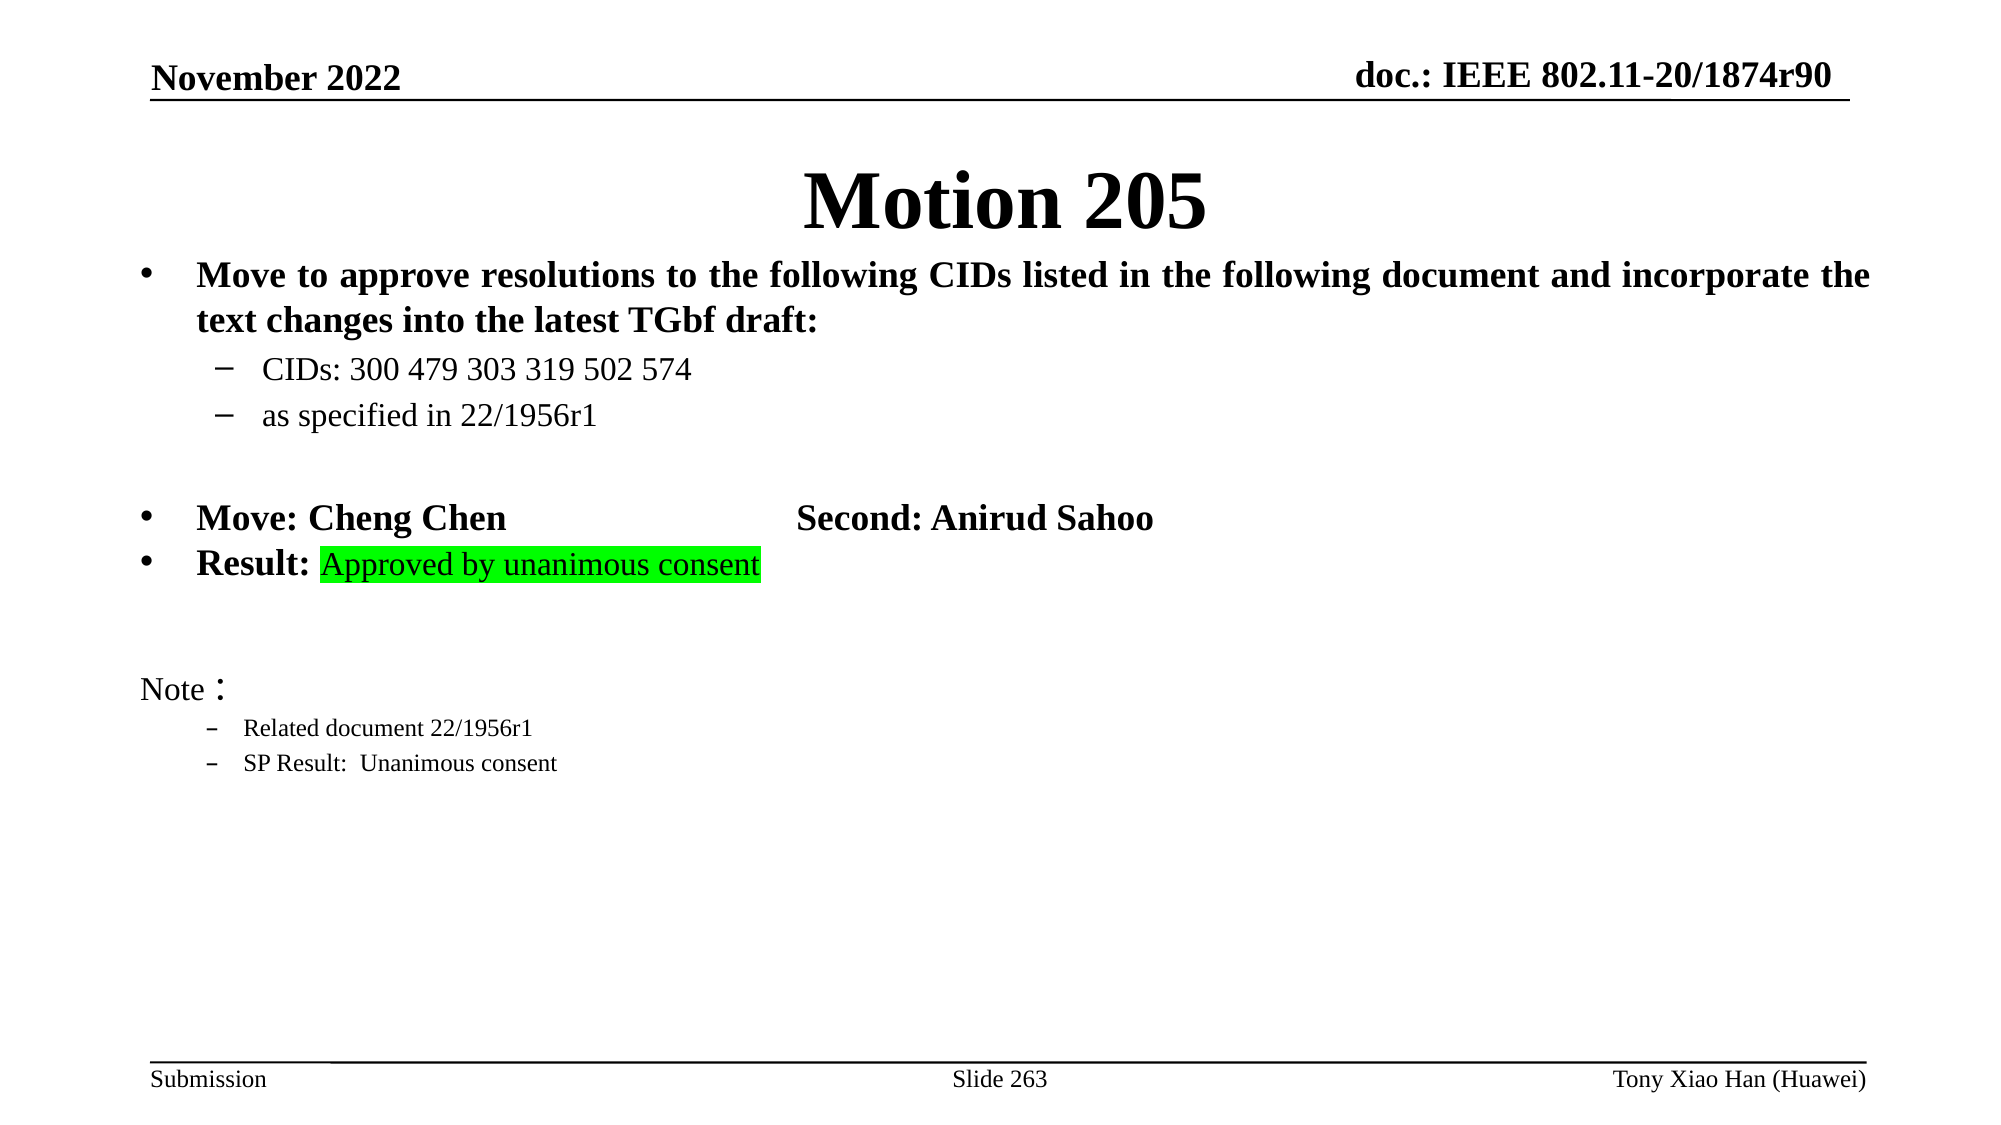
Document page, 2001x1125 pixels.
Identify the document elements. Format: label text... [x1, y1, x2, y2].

text_box Motion 205 [368, 137, 1644, 212]
text_box Move to approve resolutions to the following CIDs listed in the following document and incorporate the text changes into the latest TGbf draft: CIDs: 300 479 303 319 502 574 as specified in 22/1956r1 Move: Cheng Chen Second: Anirud Sahoo Result: Approved by unanimous consent Note： Related document 22/1956r1 SP Result: Unanimous consent [125, 212, 1888, 900]
